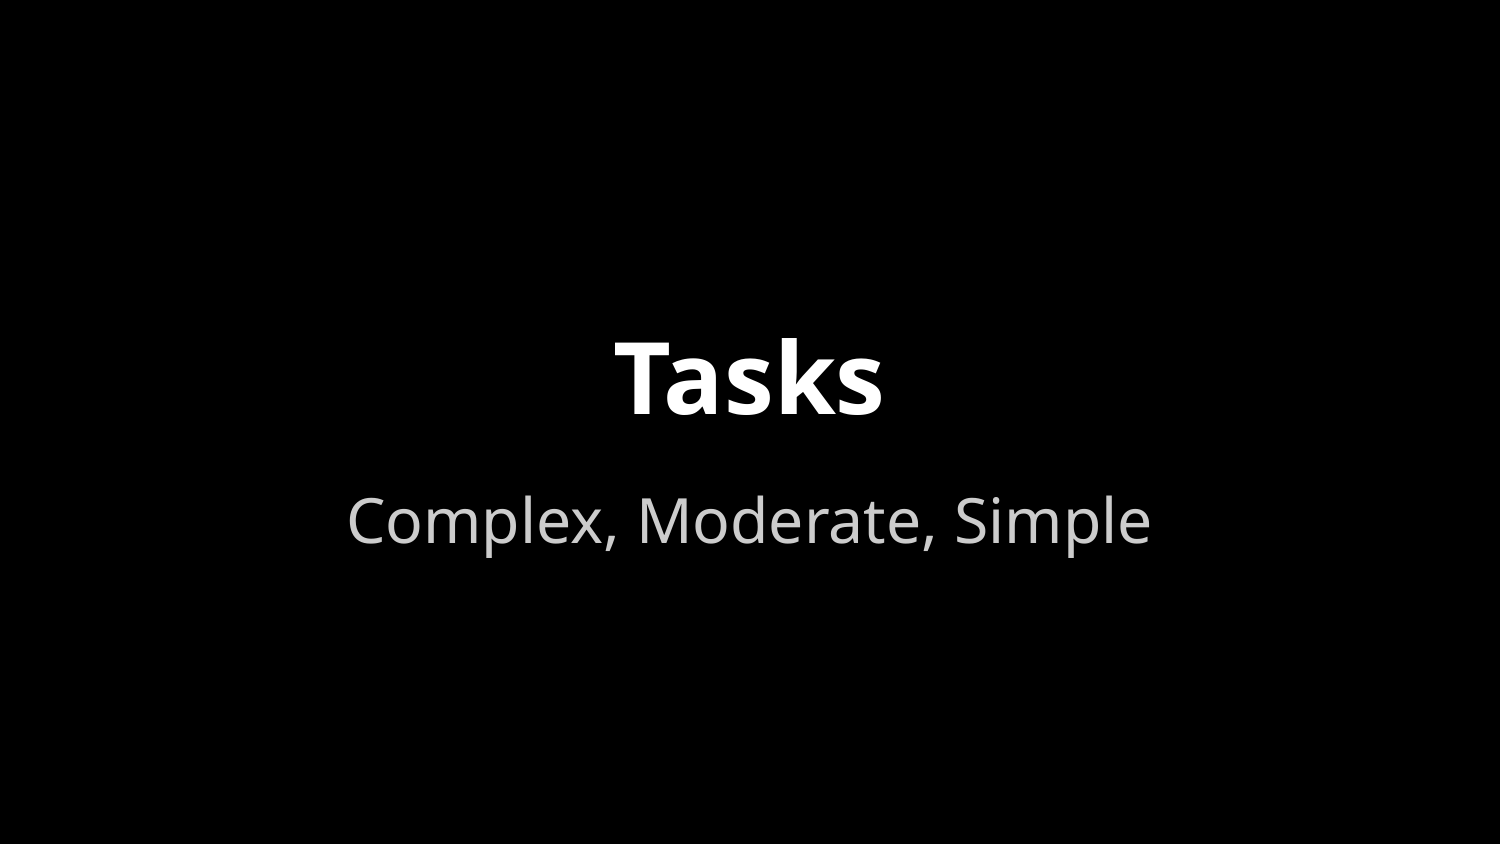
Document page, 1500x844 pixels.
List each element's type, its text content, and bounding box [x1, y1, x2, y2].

subtitle Complex, Moderate, Simple [112, 465, 1388, 595]
title Tasks [112, 259, 1388, 450]
